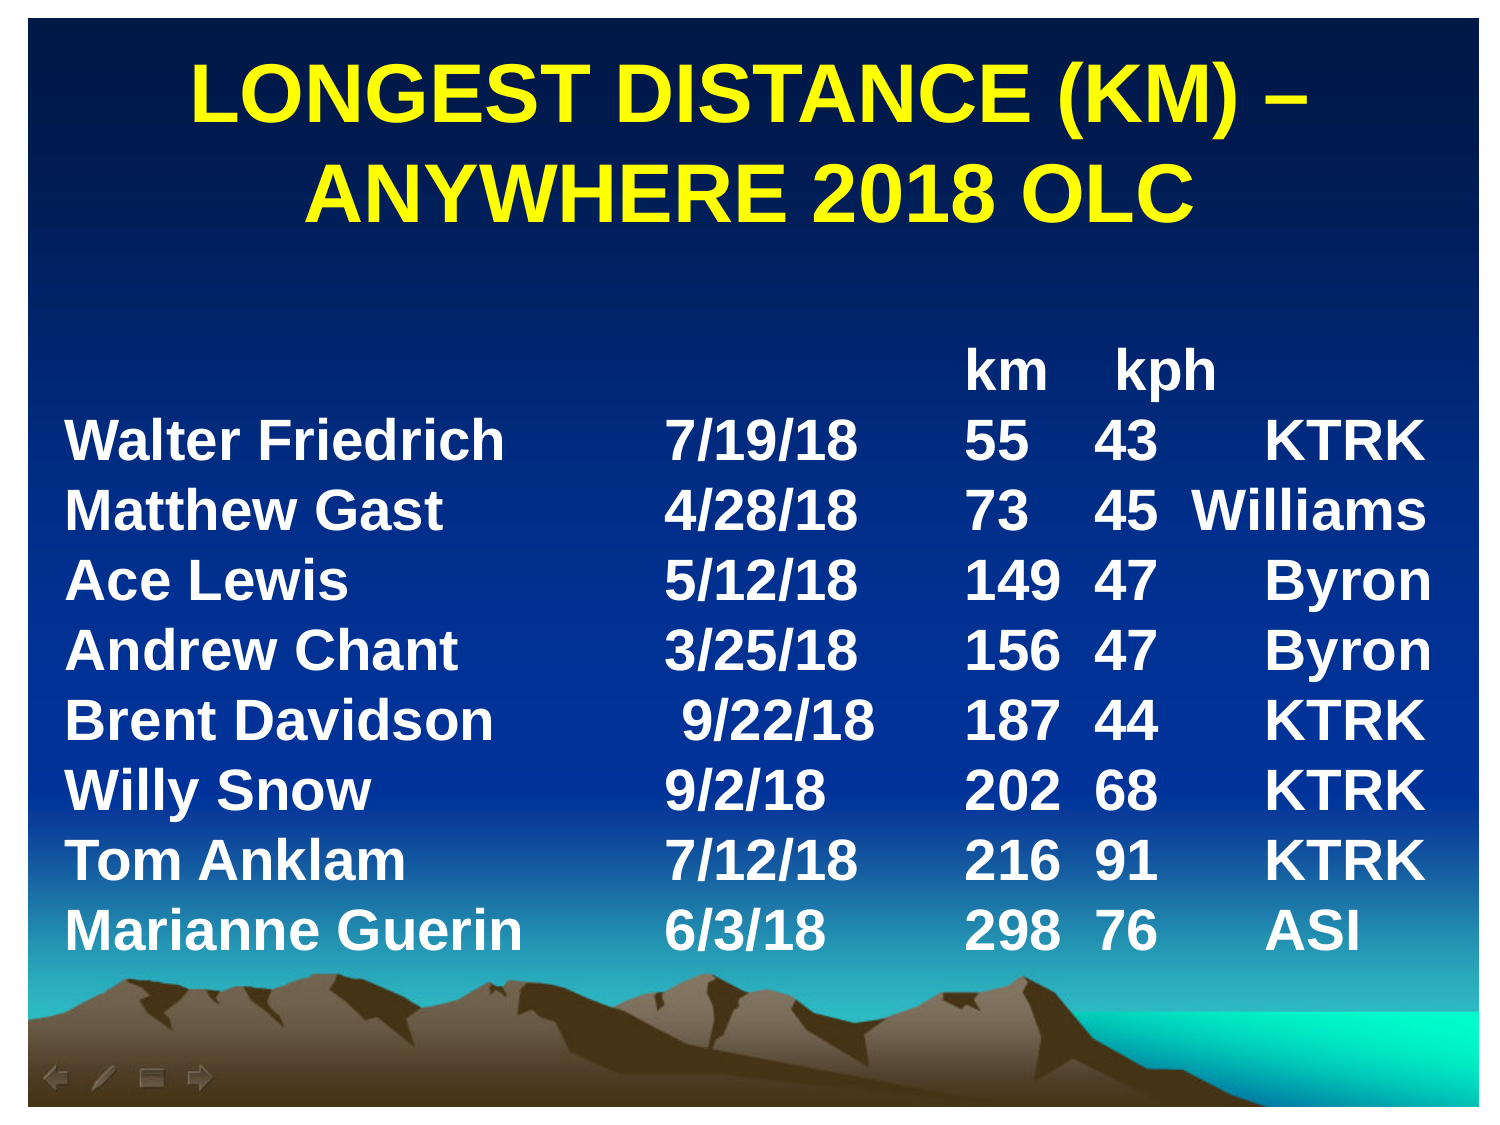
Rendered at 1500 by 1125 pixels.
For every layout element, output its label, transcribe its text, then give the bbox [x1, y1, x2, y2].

text_box km kph Walter Friedrich 7/19/18 55 43 KTRK Matthew Gast 4/28/18 73 45 Williams Ace Lewis 5/12/18 149 47 Byron Andrew Chant 3/25/18 156 47 Byron Brent Davidson 9/22/18 187 44 KTRK Willy Snow 9/2/18 202 68 KTRK Tom Anklam 7/12/18 216 91 KTRK Marianne Guerin 6/3/18 298 76 ASI [50, 324, 1450, 1040]
picture [28, 18, 1479, 1107]
title LONGEST DISTANCE (KM) – ANYWHERE 2018 OLC [75, 45, 1425, 233]
